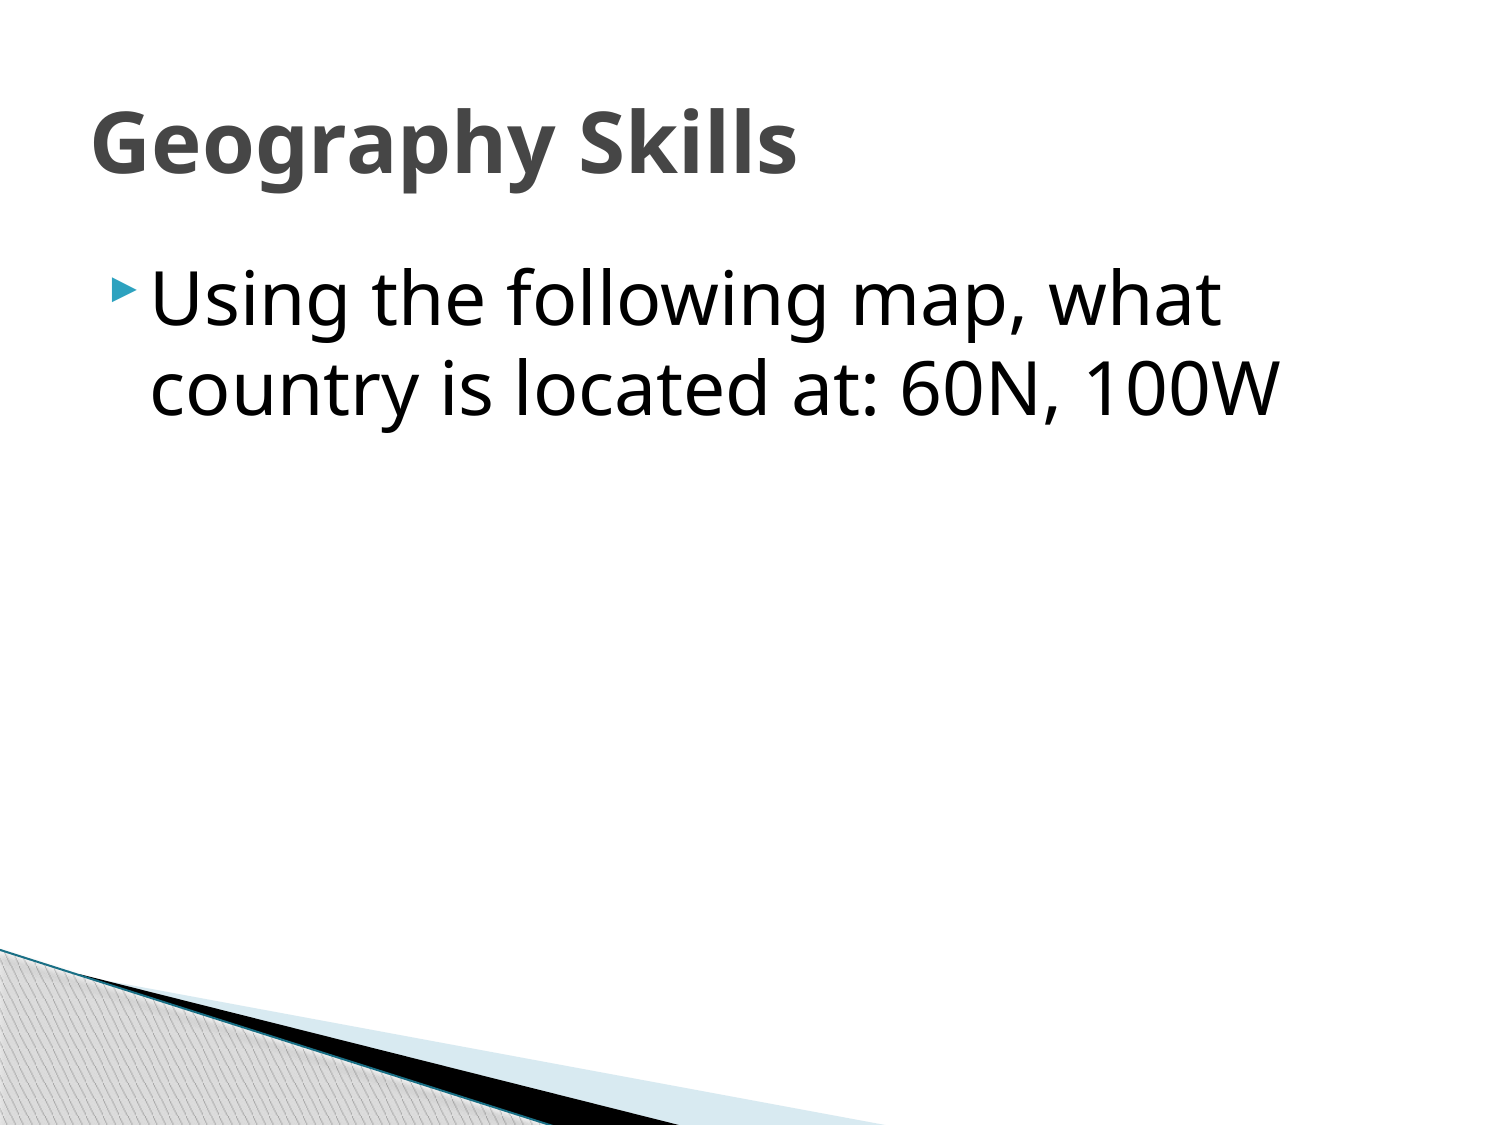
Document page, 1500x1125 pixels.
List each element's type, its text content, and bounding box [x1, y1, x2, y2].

list Using the following map, what country is located at: 60N, 100W [75, 243, 1425, 986]
title Geography Skills [75, 45, 1425, 233]
